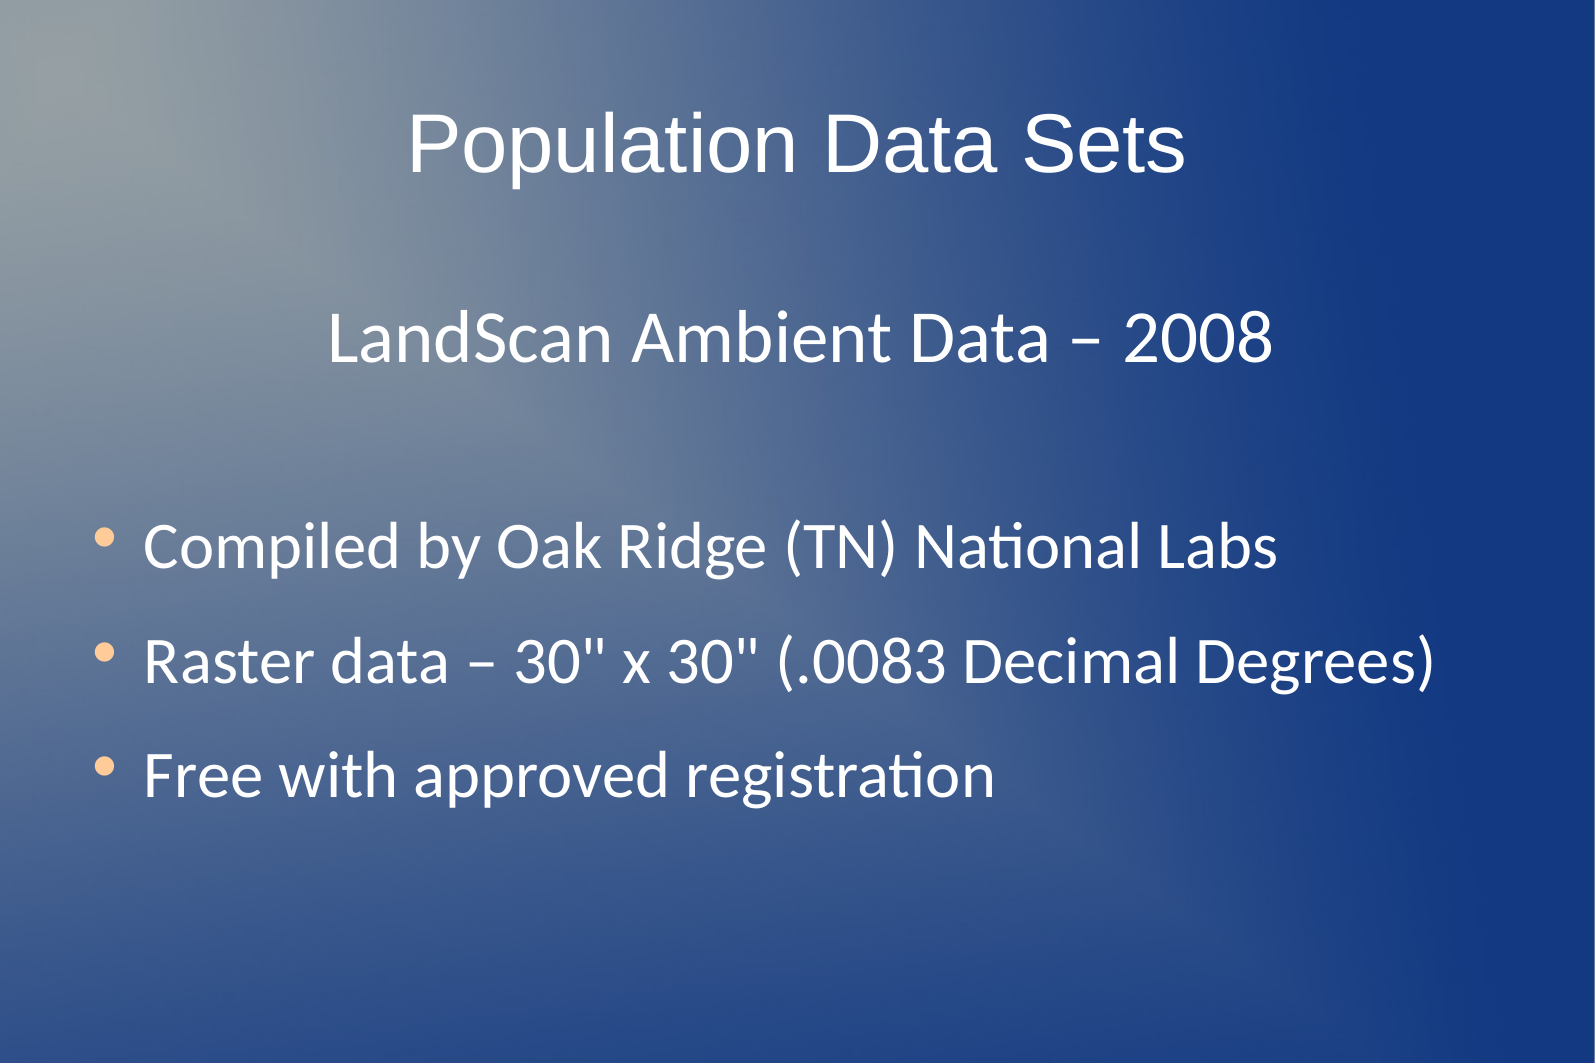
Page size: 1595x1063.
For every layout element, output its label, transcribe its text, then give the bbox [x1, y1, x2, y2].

text_box LandScan Ambient Data – 2008 Compiled by Oak Ridge (TN) National Labs Raster data – 30" x 30" (.0083 Decimal Degrees) Free with approved registration [74, 285, 1510, 825]
picture [0, 0, 1595, 1063]
text_box Population Data Sets [79, 54, 1515, 207]
